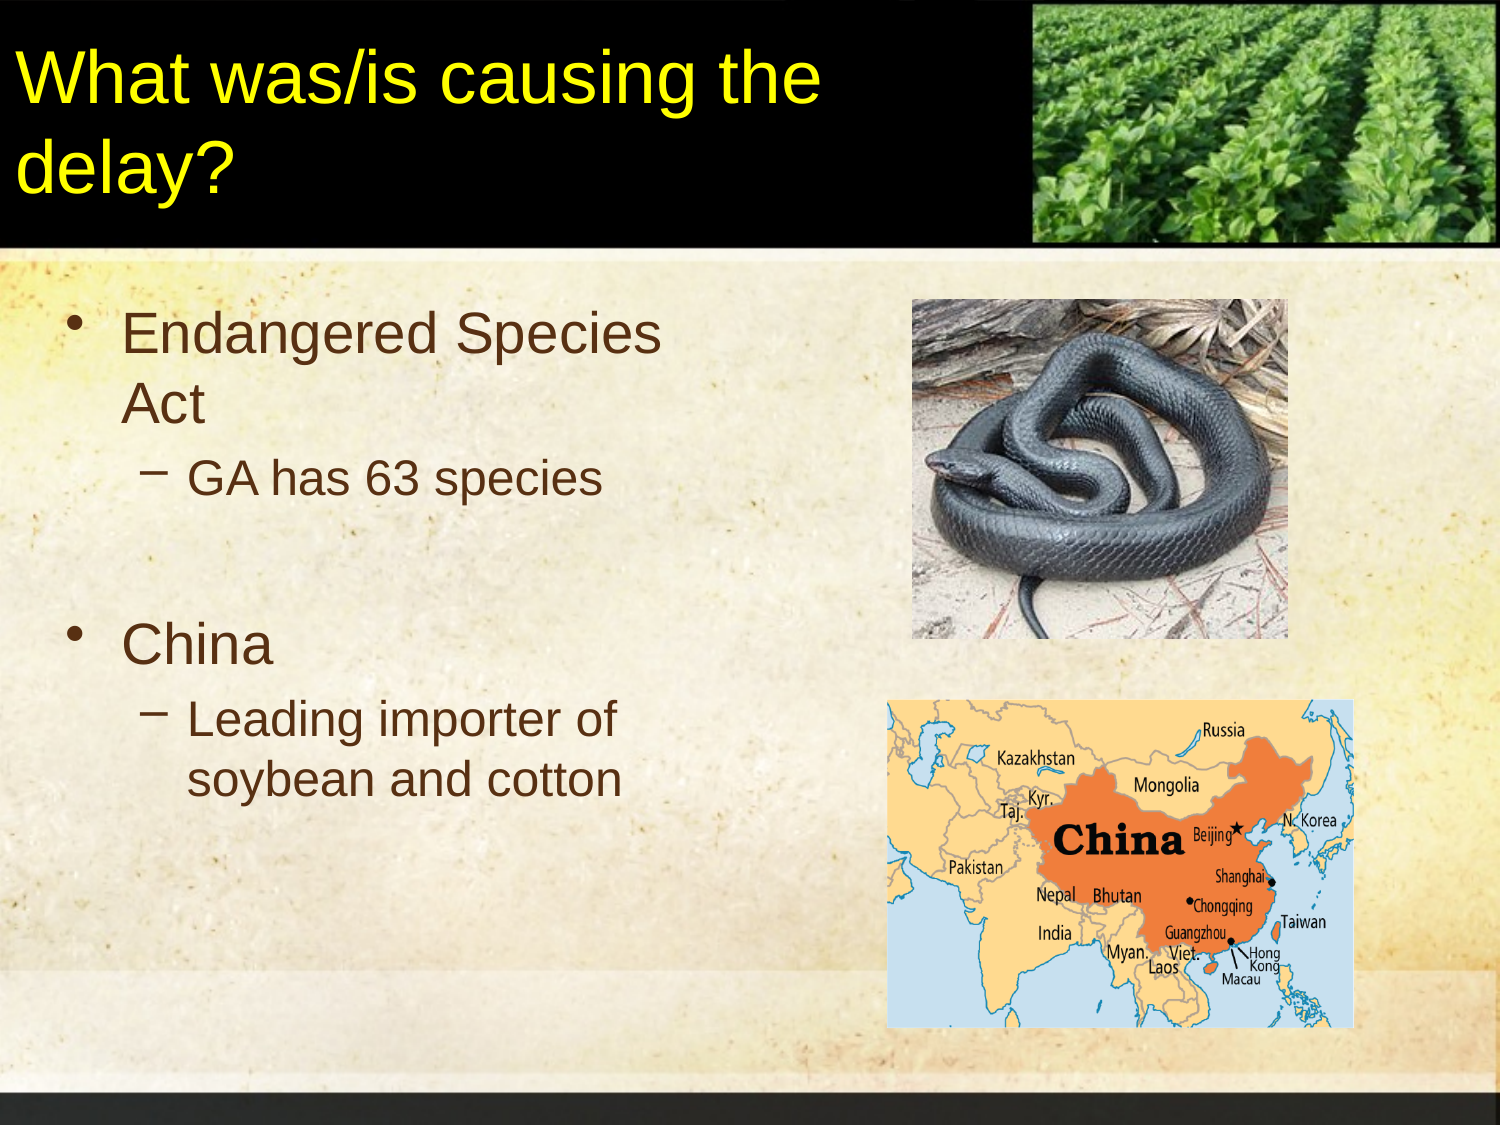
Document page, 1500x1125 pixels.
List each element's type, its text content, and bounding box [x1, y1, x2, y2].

title What was/is causing the delay? [0, 0, 1025, 238]
picture [0, 0, 1500, 1125]
list Endangered Species Act GA has 63 species China Leading importer of soybean and cotton [50, 287, 713, 1038]
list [912, 299, 1288, 640]
